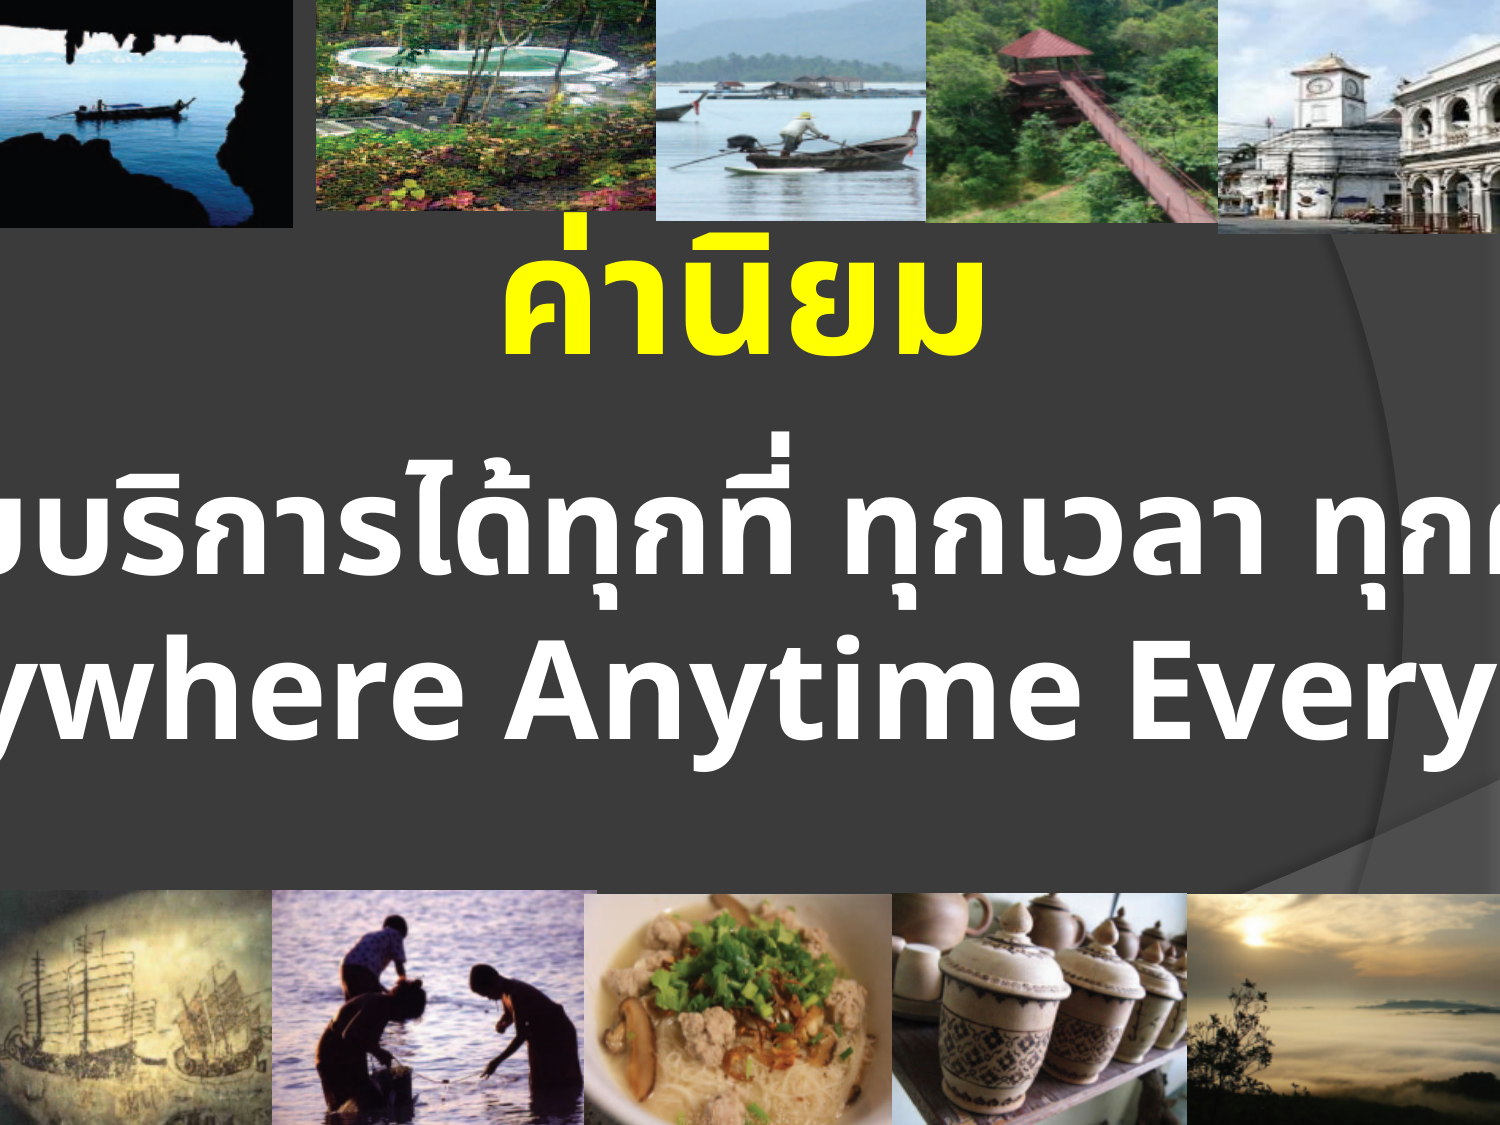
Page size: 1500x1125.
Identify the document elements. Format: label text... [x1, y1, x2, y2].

text_box ค่านิยม [479, 222, 1009, 396]
picture [0, 0, 294, 229]
picture [281, 890, 577, 1125]
picture [1218, 0, 1500, 235]
picture [1197, 894, 1500, 1125]
picture [900, 893, 1188, 1125]
text_box รับบริการได้ทุกที่ ทุกเวลา ทุกคน ( Anywhere Anytime Everyone ) [0, 429, 1500, 775]
picture [316, 0, 646, 212]
picture [935, 0, 1210, 223]
picture [0, 890, 272, 1125]
picture [584, 894, 892, 1125]
picture [655, 0, 926, 221]
